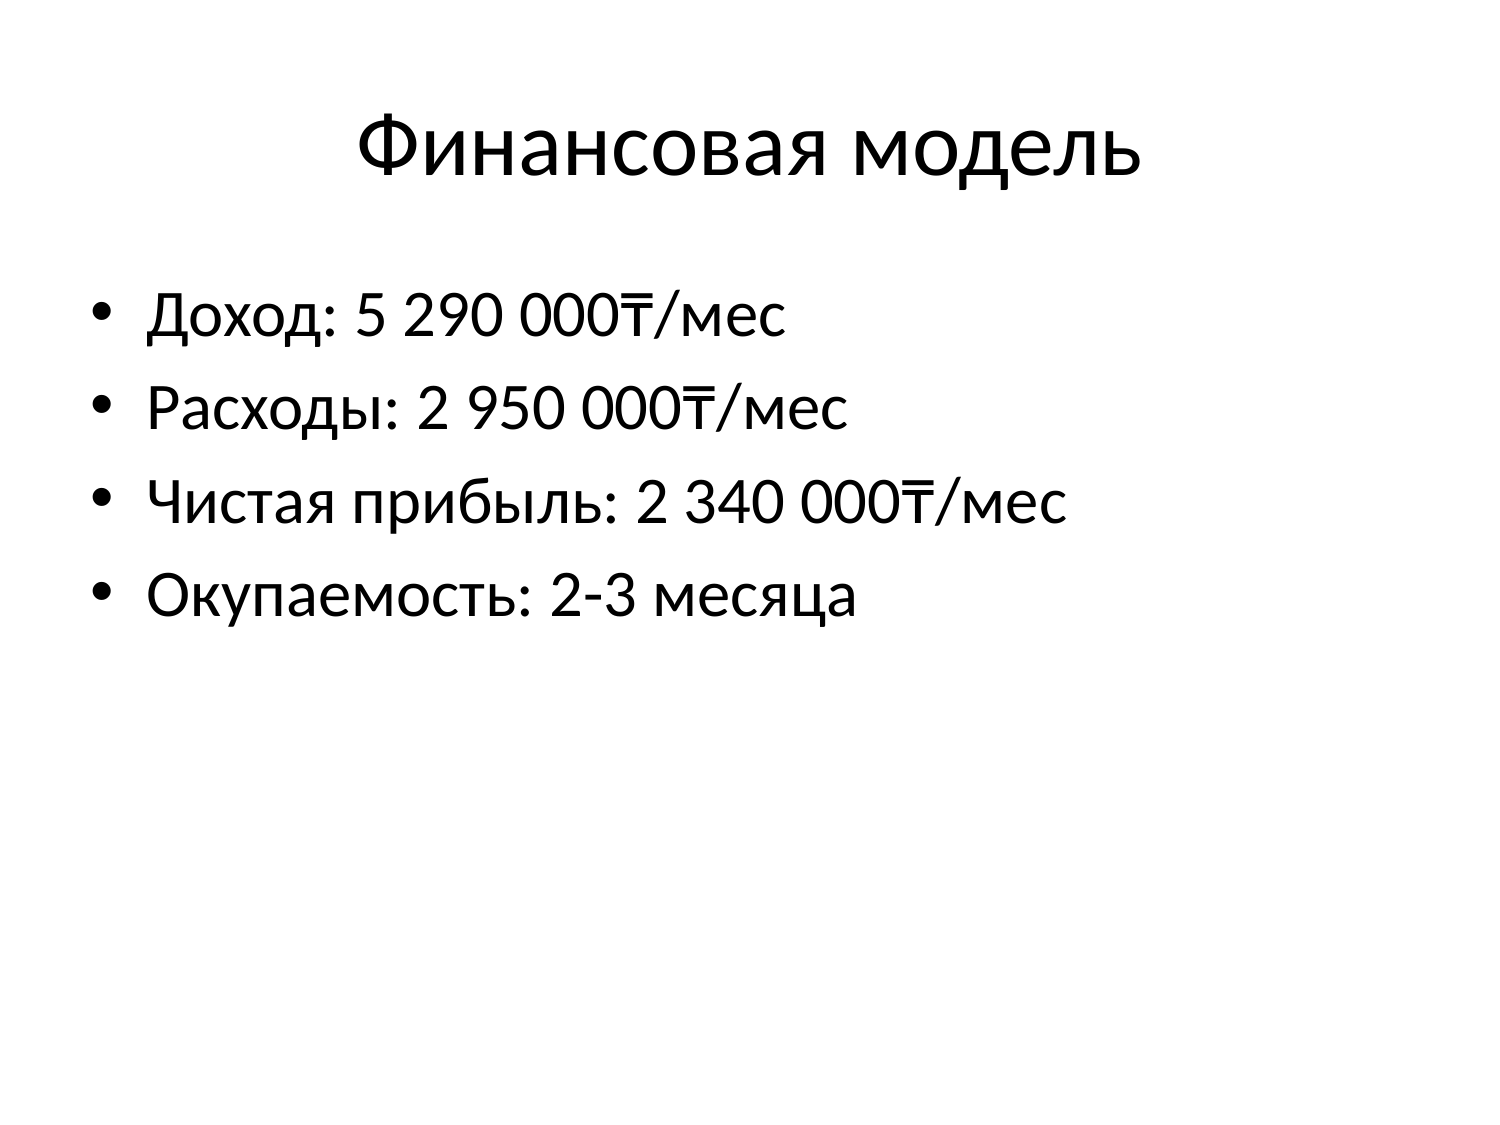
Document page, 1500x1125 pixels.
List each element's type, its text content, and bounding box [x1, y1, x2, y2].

title Финансовая модель [75, 45, 1425, 233]
list Доход: 5 290 000₸/мес Расходы: 2 950 000₸/мес Чистая прибыль: 2 340 000₸/мес Окупаемость: 2-3 месяца [75, 262, 1425, 1005]
